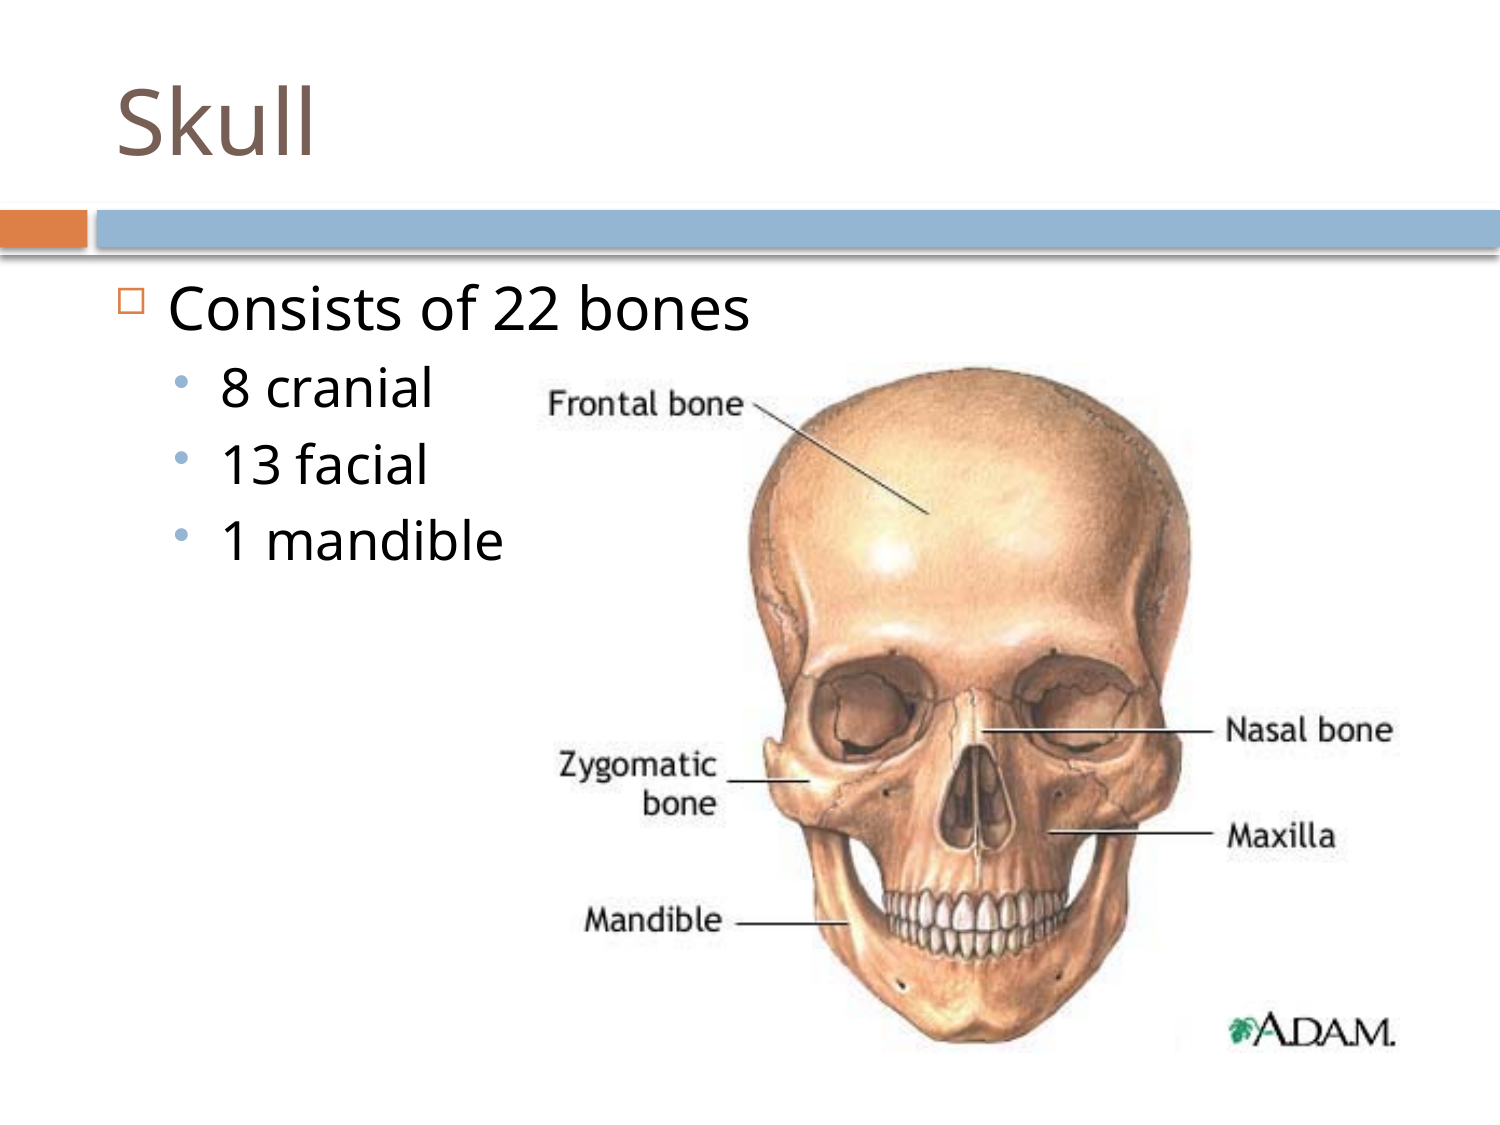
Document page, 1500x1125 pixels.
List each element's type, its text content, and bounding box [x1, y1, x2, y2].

list Consists of 22 bones 8 cranial 13 facial 1 mandible [100, 262, 1438, 1000]
picture [537, 362, 1401, 1053]
title Skull [100, 37, 1438, 200]
